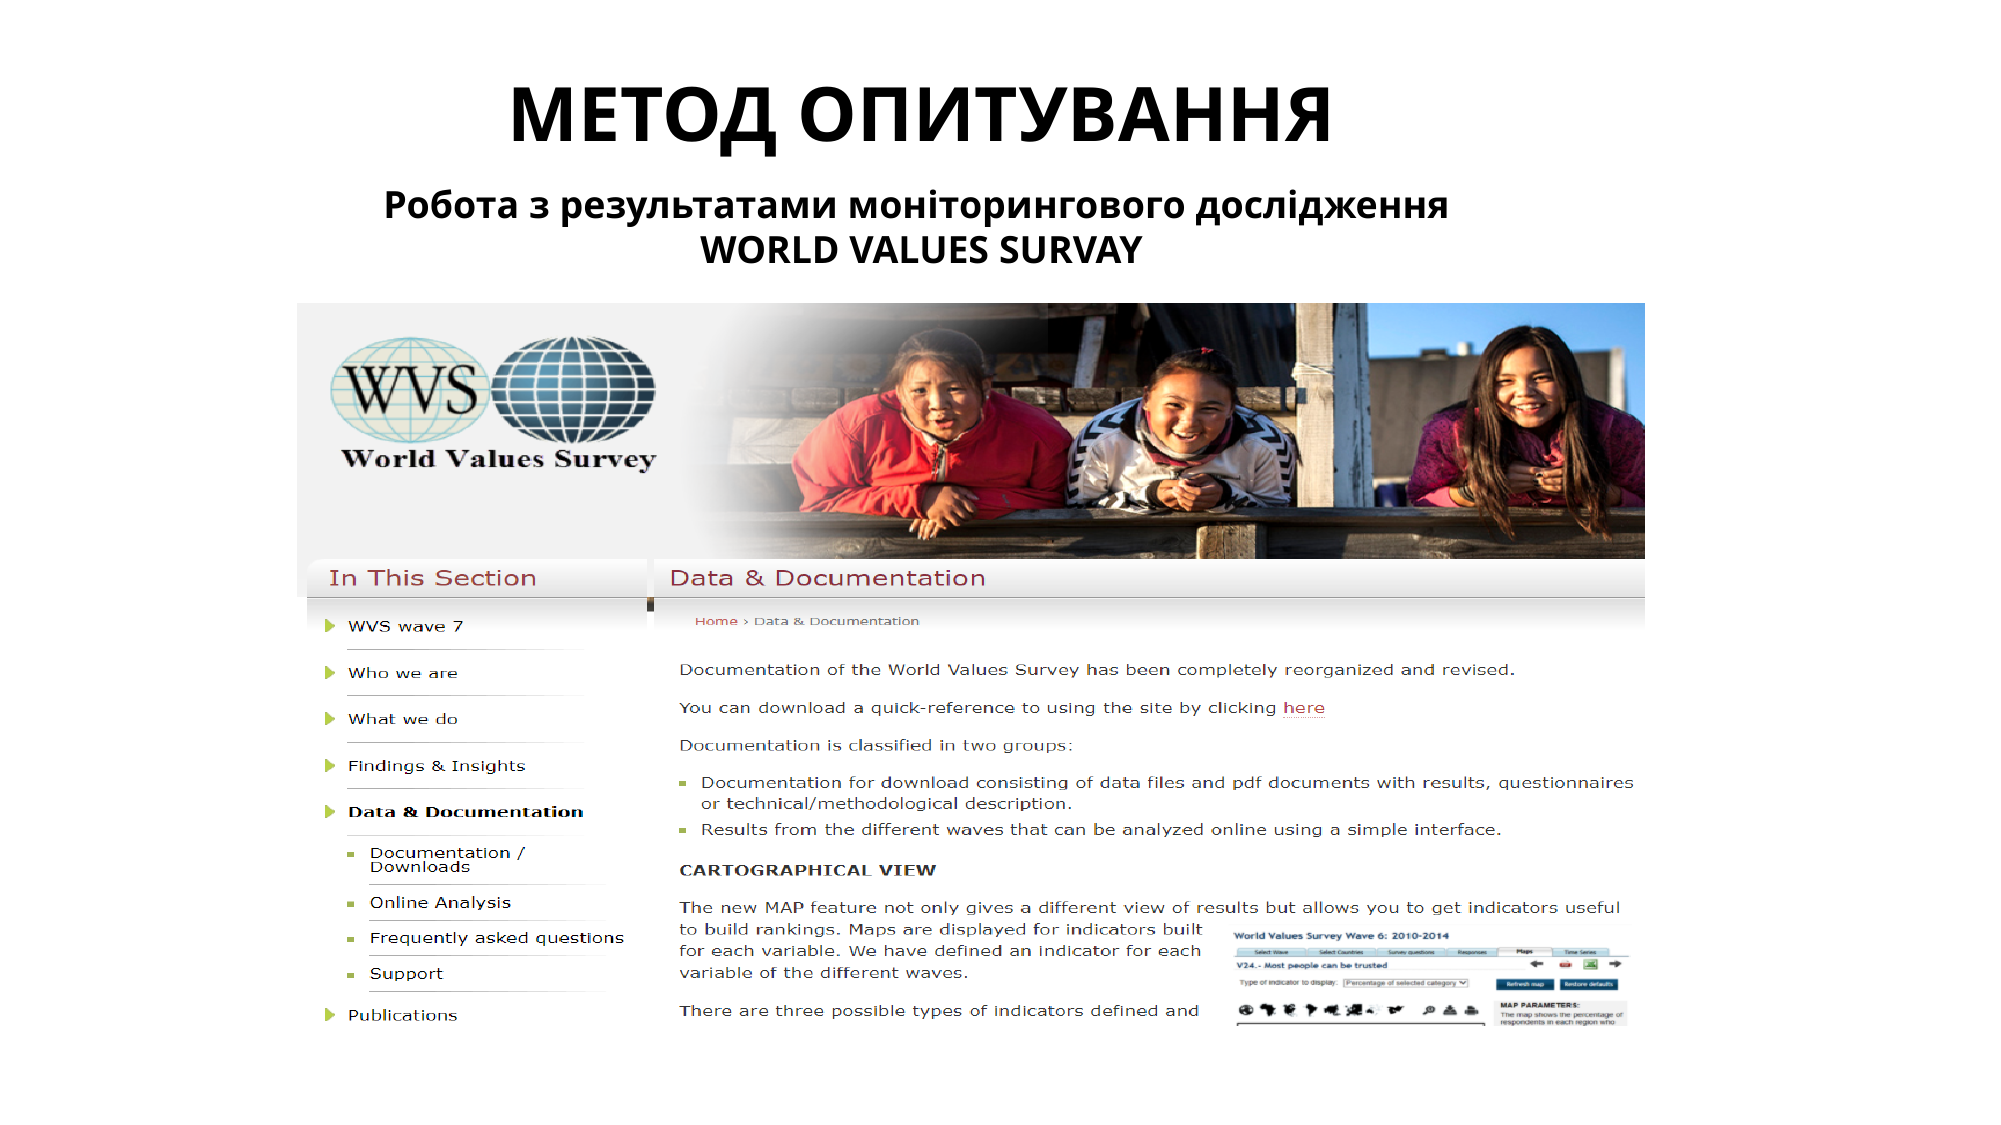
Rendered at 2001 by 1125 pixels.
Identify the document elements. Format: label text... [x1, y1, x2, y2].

picture [297, 301, 1645, 1027]
text_box МЕТОД ОПИТУВАННЯ Робота з результатами моніторингового дослідження WORLD VALUES SURVAY [273, 58, 1571, 324]
